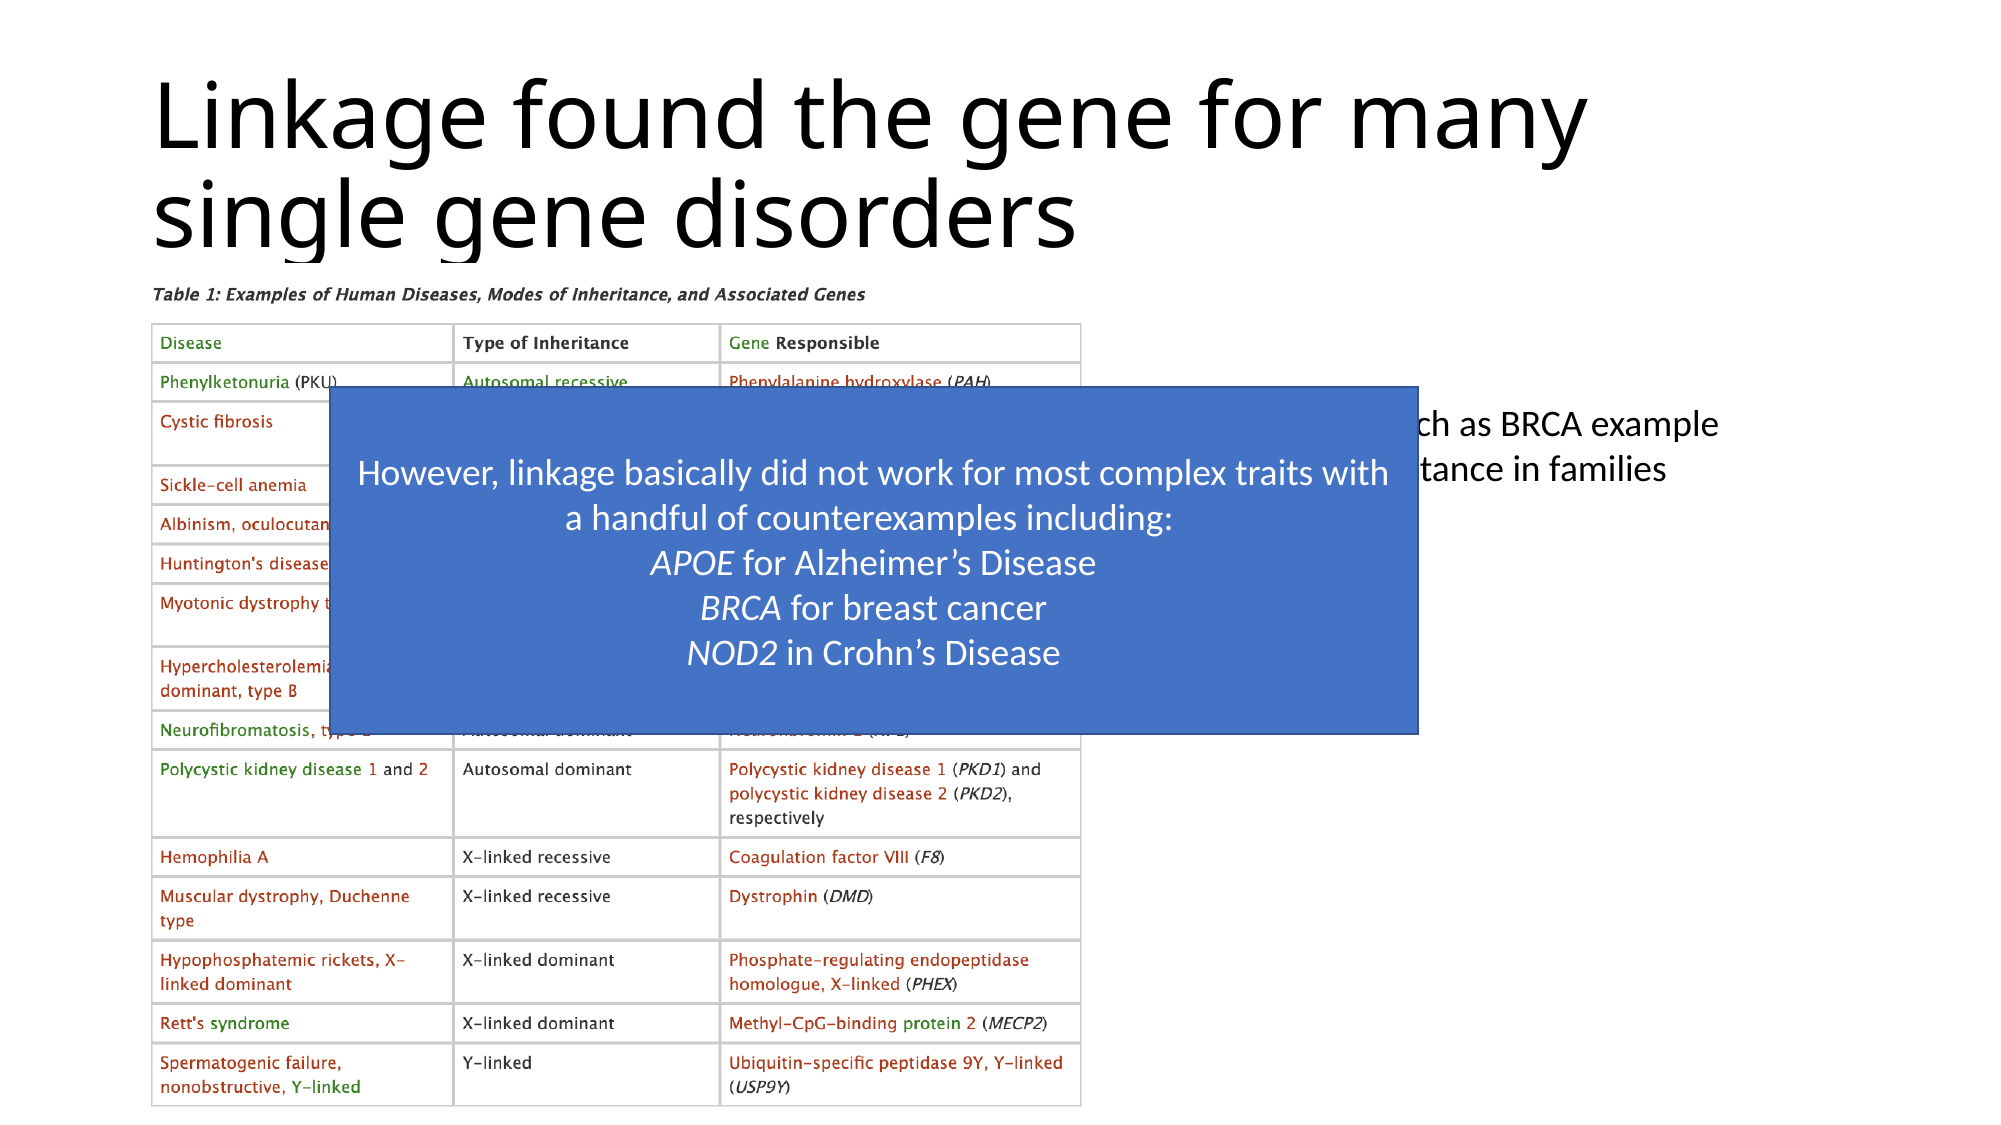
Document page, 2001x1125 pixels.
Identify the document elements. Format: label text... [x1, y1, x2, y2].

text_box Same approach as BRCA example Tracing inheritance in families [1419, 391, 1736, 497]
picture [137, 263, 1119, 1125]
text_box However, linkage basically did not work for most complex traits with a handful of counterexamples including: APOE for Alzheimer’s Disease BRCA for breast cancer NOD2 in Crohn’s Disease [1119, 386, 1419, 735]
title Linkage found the gene for many single gene disorders [137, 59, 1863, 278]
